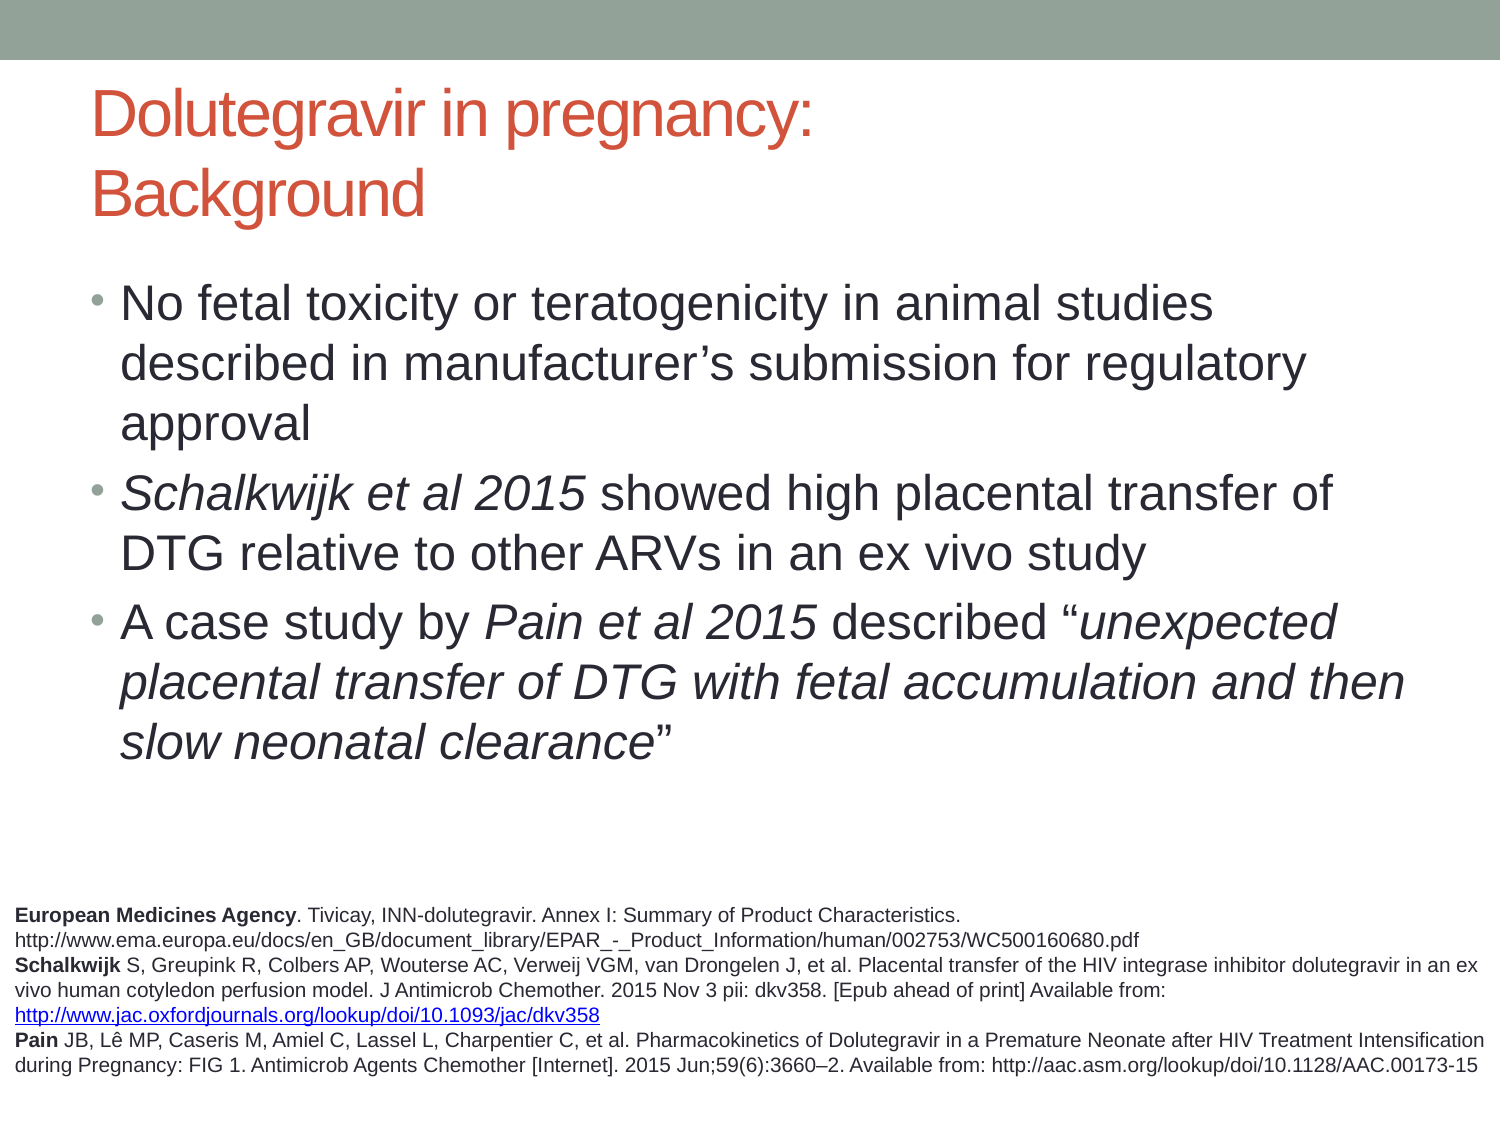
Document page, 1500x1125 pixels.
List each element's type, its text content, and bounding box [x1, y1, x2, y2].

text_box European Medicines Agency. Tivicay, INN-dolutegravir. Annex I: Summary of Product Characteristics. http://www.ema.europa.eu/docs/en_GB/document_library/EPAR_-_Product_Information/human/002753/WC500160680.pdf Schalkwijk S, Greupink R, Colbers AP, Wouterse AC, Verweij VGM, van Drongelen J, et al. Placental transfer of the HIV integrase inhibitor dolutegravir in an ex vivo human cotyledon perfusion model. J Antimicrob Chemother. 2015 Nov 3 pii: dkv358. [Epub ahead of print] Available from: http://www.jac.oxfordjournals.org/lookup/doi/10.1093/jac/dkv358 Pain JB, Lê MP, Caseris M, Amiel C, Lassel L, Charpentier C, et al. Pharmacokinetics of Dolutegravir in a Premature Neonate after HIV Treatment Intensification during Pregnancy: FIG 1. Antimicrob Agents Chemother [Internet]. 2015 Jun;59(6):3660–2. Available from: http://aac.asm.org/lookup/doi/10.1128/AAC.00173-15 [0, 894, 1500, 1125]
title Dolutegravir in pregnancy: Background [75, 87, 1425, 213]
list No fetal toxicity or teratogenicity in animal studies described in manufacturer’s submission for regulatory approval Schalkwijk et al 2015 showed high placental transfer of DTG relative to other ARVs in an ex vivo study A case study by Pain et al 2015 described “unexpected placental transfer of DTG with fetal accumulation and then slow neonatal clearance” [75, 262, 1425, 894]
